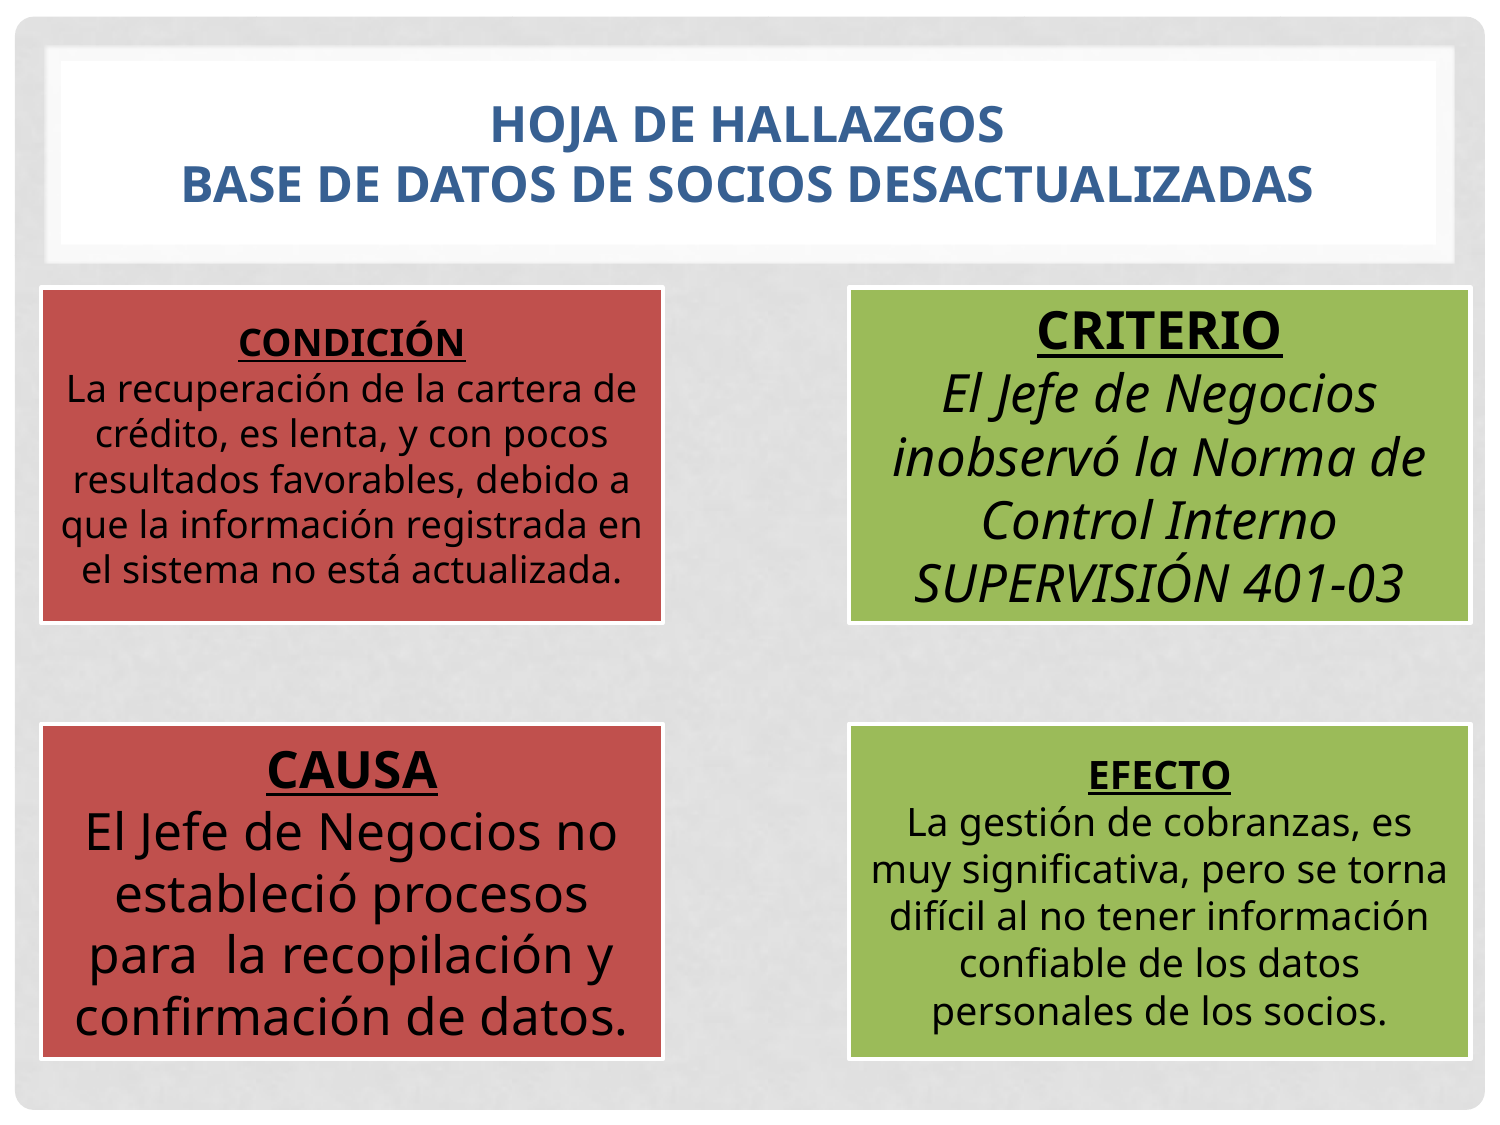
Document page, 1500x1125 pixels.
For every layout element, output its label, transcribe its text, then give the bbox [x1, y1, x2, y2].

title HOJA DE HALLAZGOS BASE DE Datos de socios desactualizadas [69, 66, 1425, 238]
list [41, 287, 1471, 1083]
